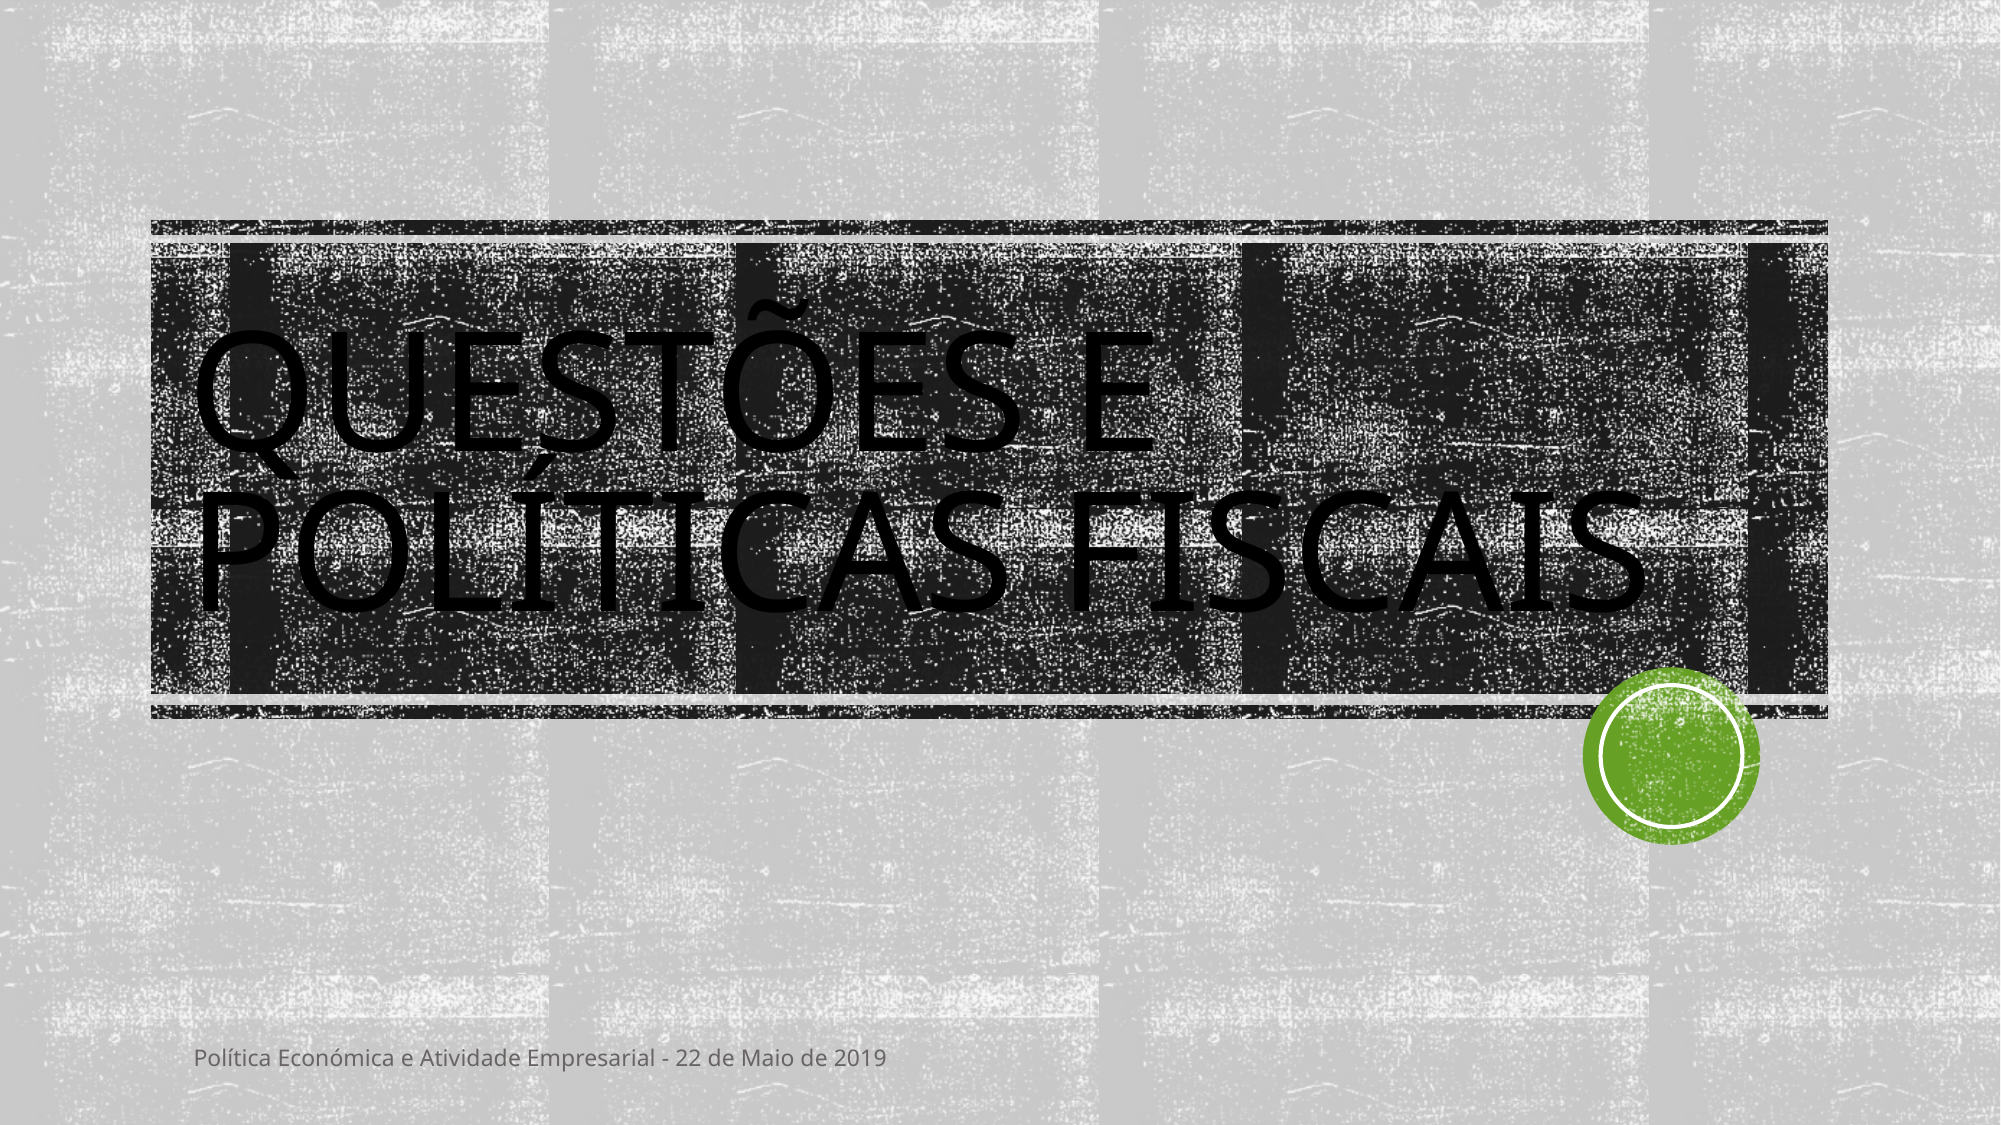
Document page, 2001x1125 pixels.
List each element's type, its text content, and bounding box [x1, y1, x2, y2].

footer Política Económica e Atividade Empresarial - 22 de Maio de 2019 [178, 1028, 1217, 1089]
title Questões e Políticas Fiscais [172, 234, 1808, 733]
